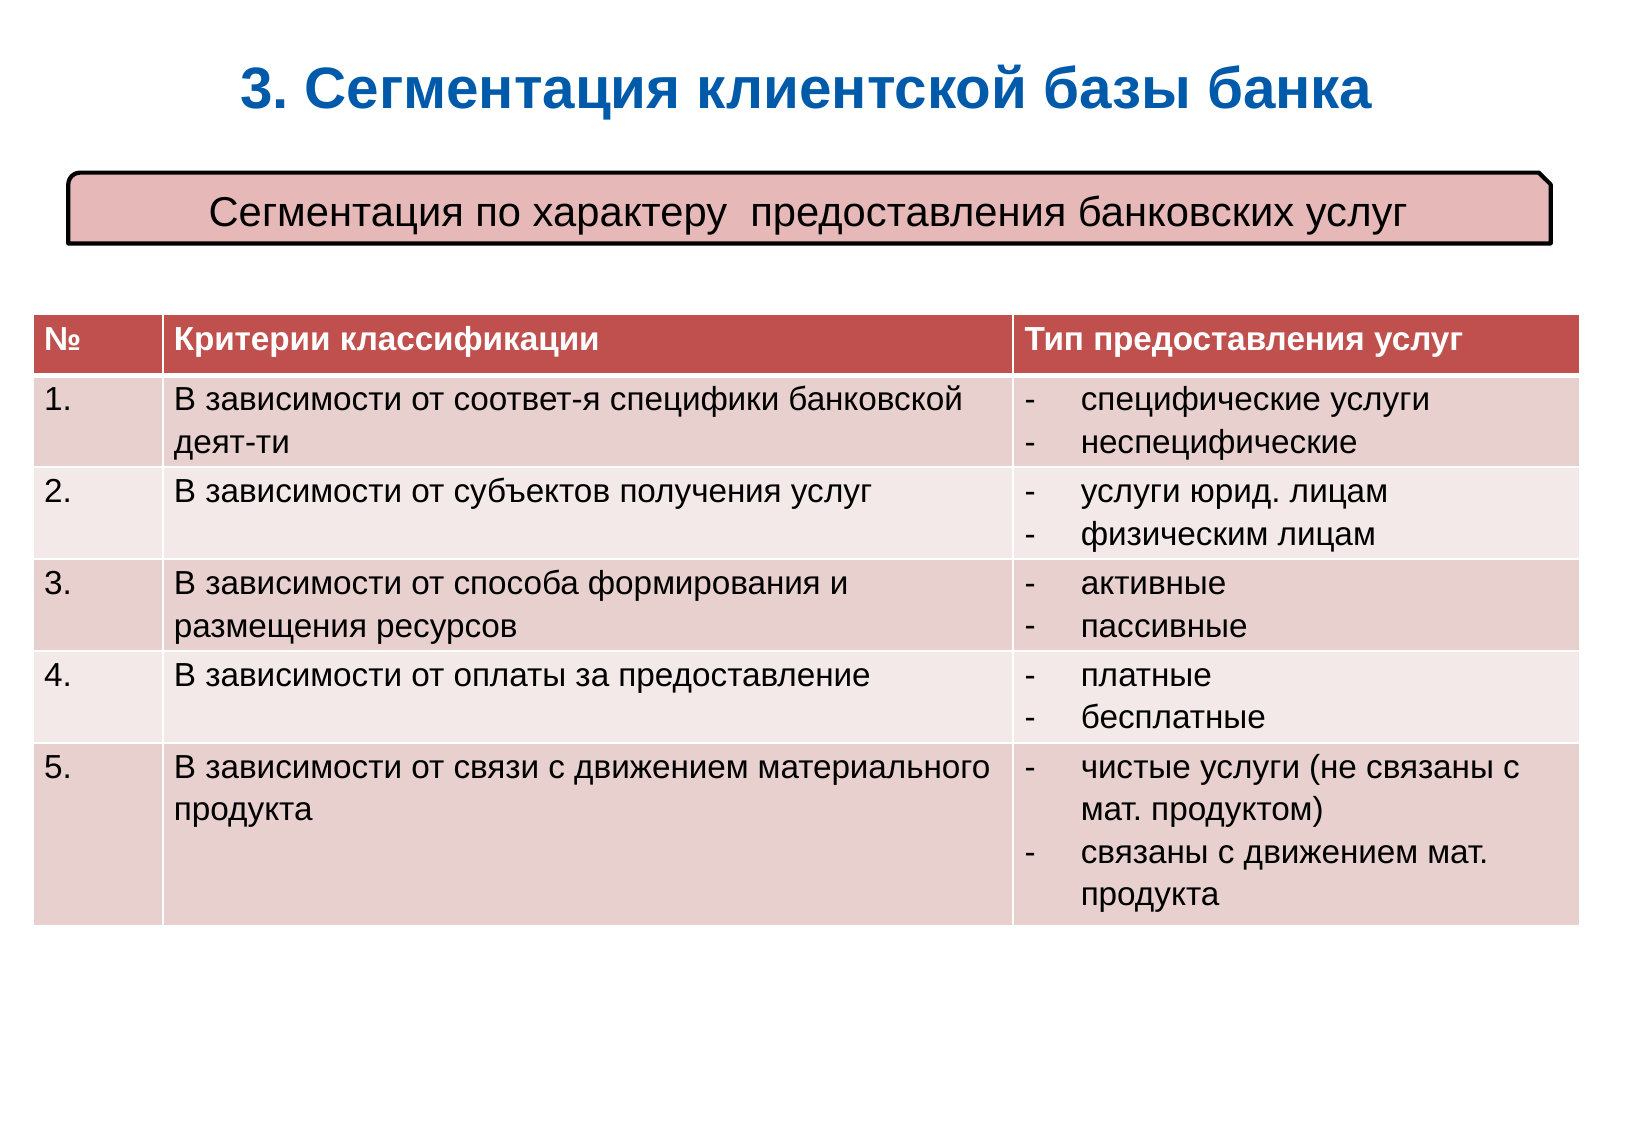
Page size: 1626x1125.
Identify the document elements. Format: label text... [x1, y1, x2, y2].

table_cell В зависимости от соответ-я специфики банковской деят-ти [164, 378, 1012, 466]
table_cell 1. [34, 378, 162, 466]
table_cell 3. [34, 560, 162, 650]
table_cell чистые услуги (не связаны с мат. продуктом) связаны с движением мат. продукта [1014, 744, 1579, 925]
table_cell 5. [34, 744, 162, 925]
table_cell специфические услуги неспецифические [1014, 378, 1579, 466]
table_header Критерии классификации [164, 315, 1012, 373]
table_cell 4. [34, 652, 162, 742]
text_box 3. Сегментация клиентской базы банка [21, 42, 1593, 128]
table_cell услуги юрид. лицам физическим лицам [1014, 468, 1579, 558]
table_cell 2. [34, 468, 162, 558]
table_cell В зависимости от связи с движением материального продукта [164, 744, 1012, 925]
table_cell В зависимости от оплаты за предоставление [164, 652, 1012, 742]
table_cell В зависимости от субъектов получения услуг [164, 468, 1012, 558]
text_box Сегментация по характеру предоставления банковских услуг [66, 170, 1553, 246]
table_cell платные бесплатные [1014, 652, 1579, 742]
table_cell активные пассивные [1014, 560, 1579, 650]
table_header Тип предоставления услуг [1014, 315, 1579, 373]
table_cell В зависимости от способа формирования и размещения ресурсов [164, 560, 1012, 650]
table_header № [34, 315, 162, 373]
